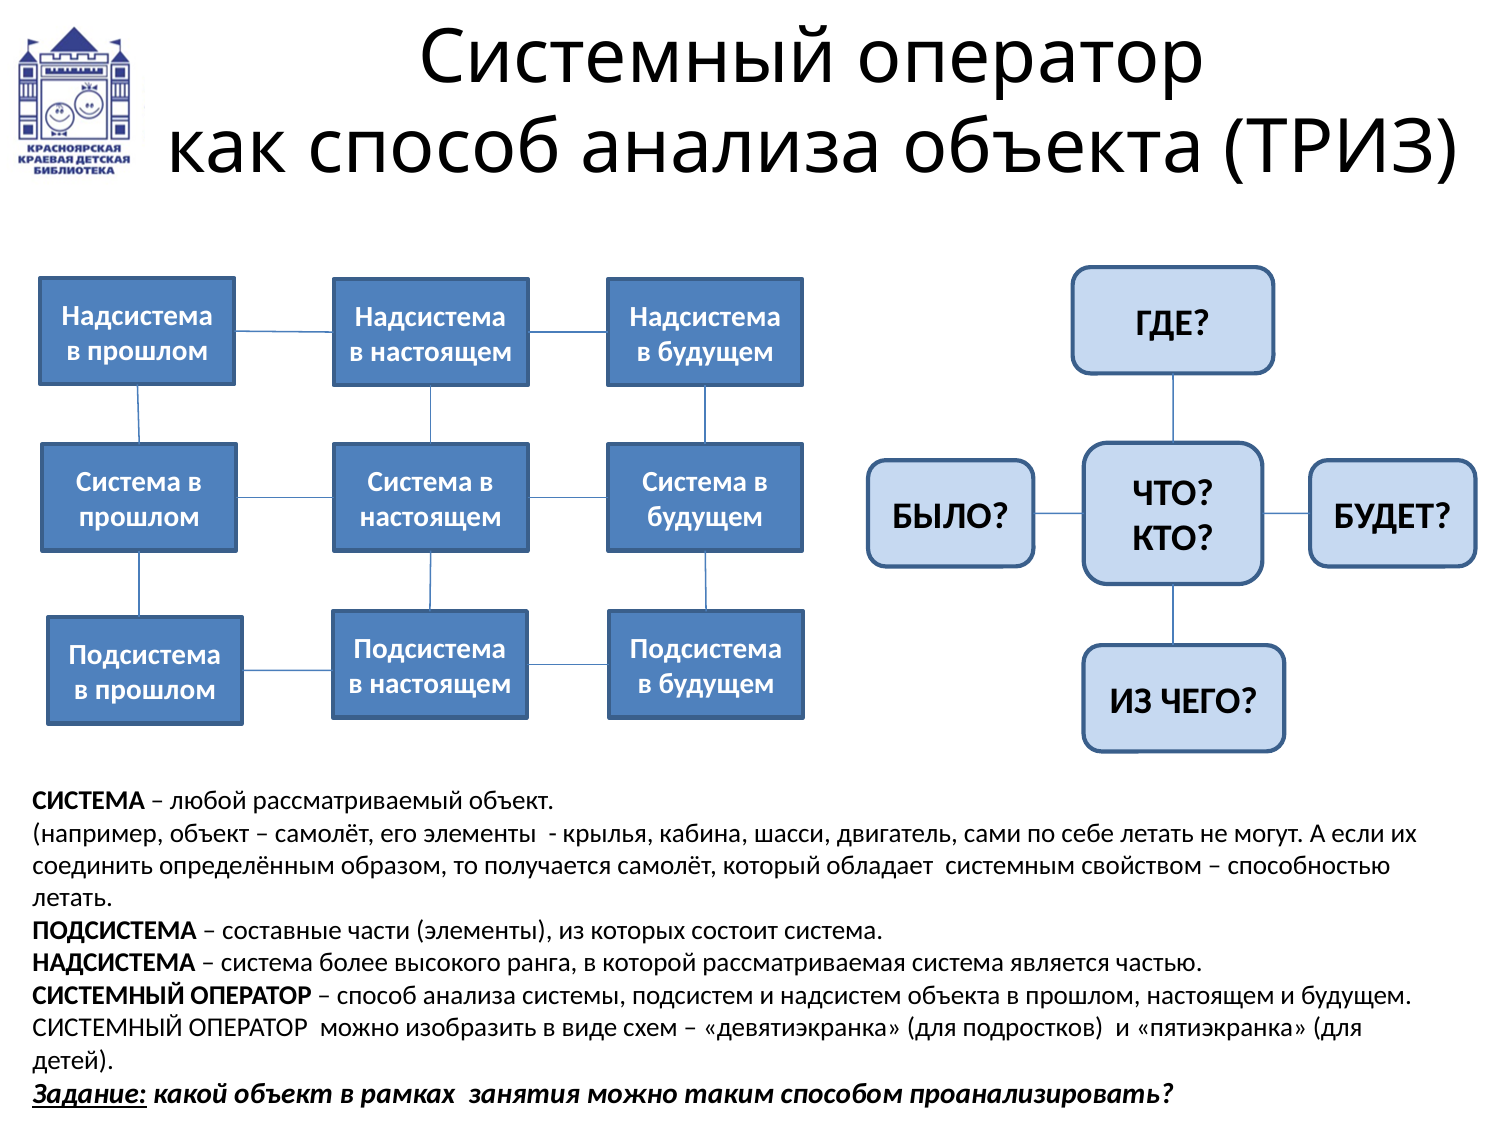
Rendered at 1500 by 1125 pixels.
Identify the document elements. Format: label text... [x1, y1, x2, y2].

text_box Подсистема в настоящем [331, 609, 529, 720]
text_box СИСТЕМА – любой рассматриваемый объект. (например, объект – самолёт, его элементы - крылья, кабина, шасси, двигатель, сами по себе летать не могут. А если их соединить определённым образом, то получается самолёт, который обладает системным свойством – способностью летать. ПОДСИСТЕМА – составные части (элементы), из которых состоит система. НАДСИСТЕМА – система более высокого ранга, в которой рассматриваемая система является частью. СИСТЕМНЫЙ ОПЕРАТОР – способ анализа системы, подсистем и надсистем объекта в прошлом, настоящем и будущем. СИСТЕМНЫЙ ОПЕРАТОР можно изобразить в виде схем – «девятиэкранка» (для подростков) и «пятиэкранка» (для детей). Задание: какой объект в рамках занятия можно таким способом проанализировать? [17, 775, 1447, 1118]
text_box ЧТО? КТО? [1081, 440, 1265, 587]
text_box Надсистема в прошлом [38, 276, 236, 386]
text_box Надсистема в будущем [606, 277, 804, 387]
text_box Надсистема в настоящем [332, 277, 530, 387]
text_box ГДЕ? [1070, 265, 1276, 376]
text_box БЫЛО? [865, 458, 1036, 569]
picture [3, 2, 146, 192]
text_box Подсистема в прошлом [46, 615, 244, 726]
text_box Подсистема в будущем [607, 609, 805, 720]
title Системный оператор как способ анализа объекта (ТРИЗ) [149, 4, 1488, 192]
text_box Система в будущем [606, 442, 804, 553]
text_box Система в настоящем [332, 442, 530, 553]
text_box БУДЕТ? [1308, 458, 1478, 569]
text_box Система в прошлом [40, 442, 238, 553]
text_box ИЗ ЧЕГО? [1081, 643, 1287, 754]
